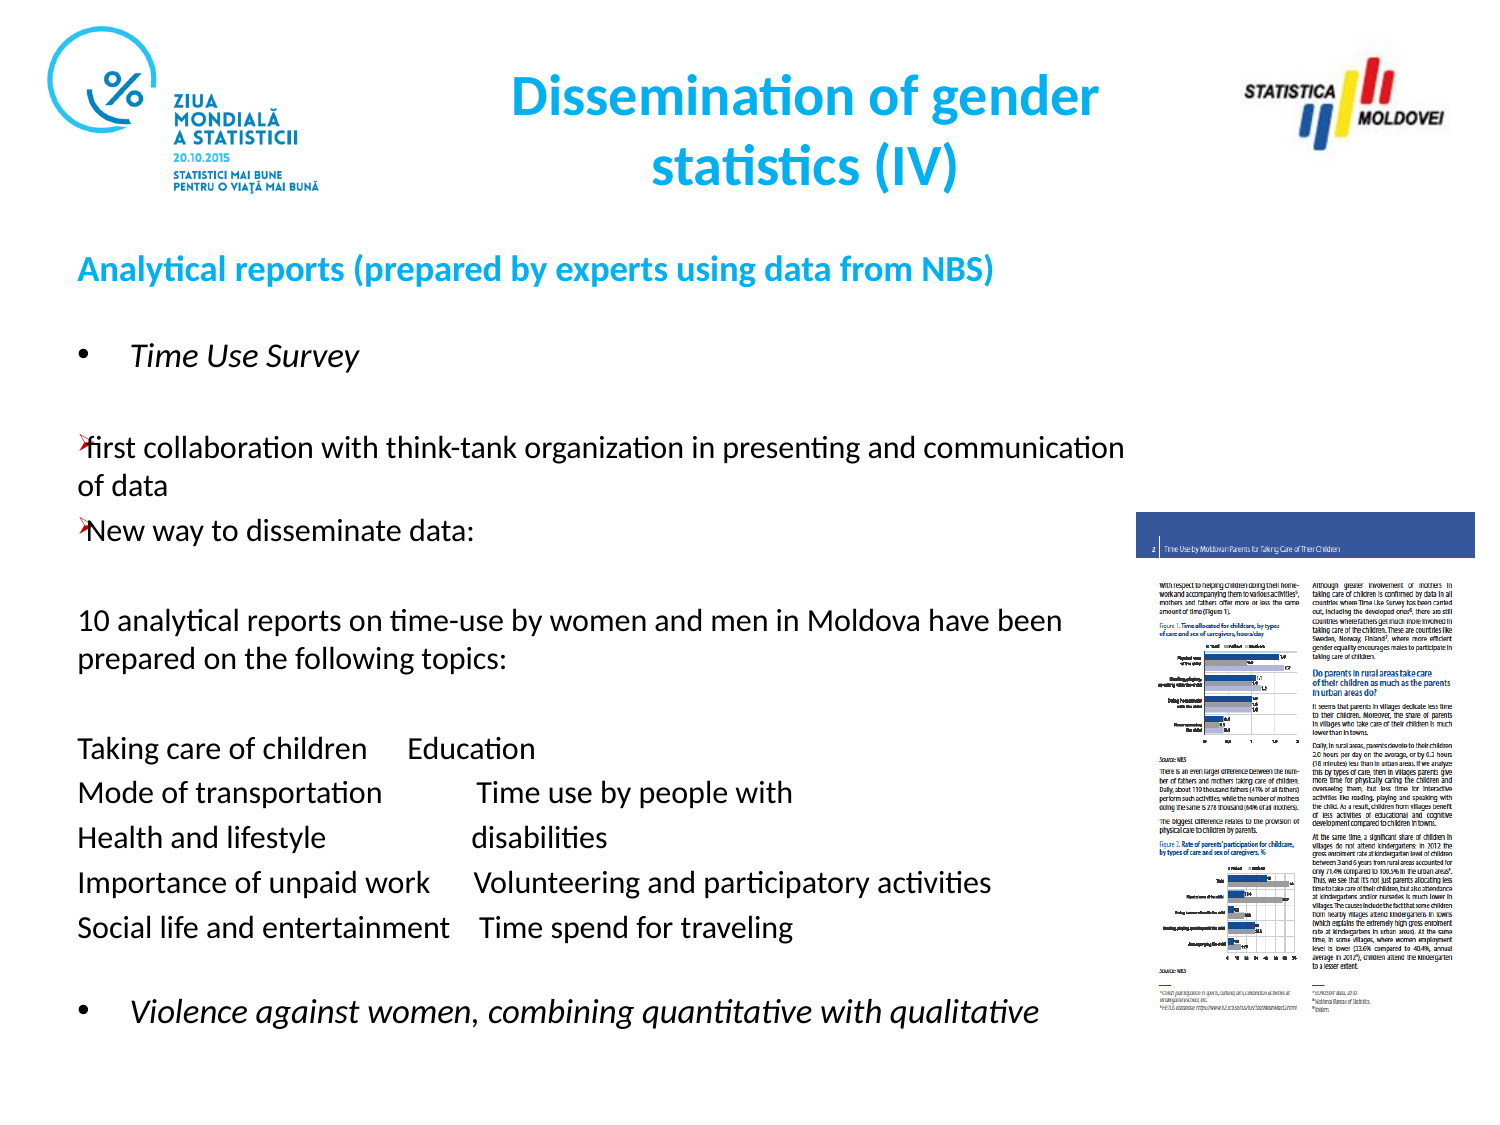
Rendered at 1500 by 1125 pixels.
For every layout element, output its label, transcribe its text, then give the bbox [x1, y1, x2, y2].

picture [1229, 39, 1456, 169]
picture [1136, 512, 1476, 1034]
picture [36, 13, 323, 195]
text_box Dissemination of gender statistics (IV) [462, 49, 1150, 205]
list Analytical reports (prepared by experts using data from NBS) Time Use Survey first collaboration with think-tank organization in presenting and communication of data New way to disseminate data: 10 analytical reports on time-use by women and men in Moldova have been prepared on the following topics: Taking care of children Education Mode of transportation Time use by people with Health and lifestyle disabilities Importance of unpaid work Volunteering and participatory activities Social life and entertainment Time spend for traveling Violence against women, combining quantitative with qualitative [62, 237, 1151, 1051]
